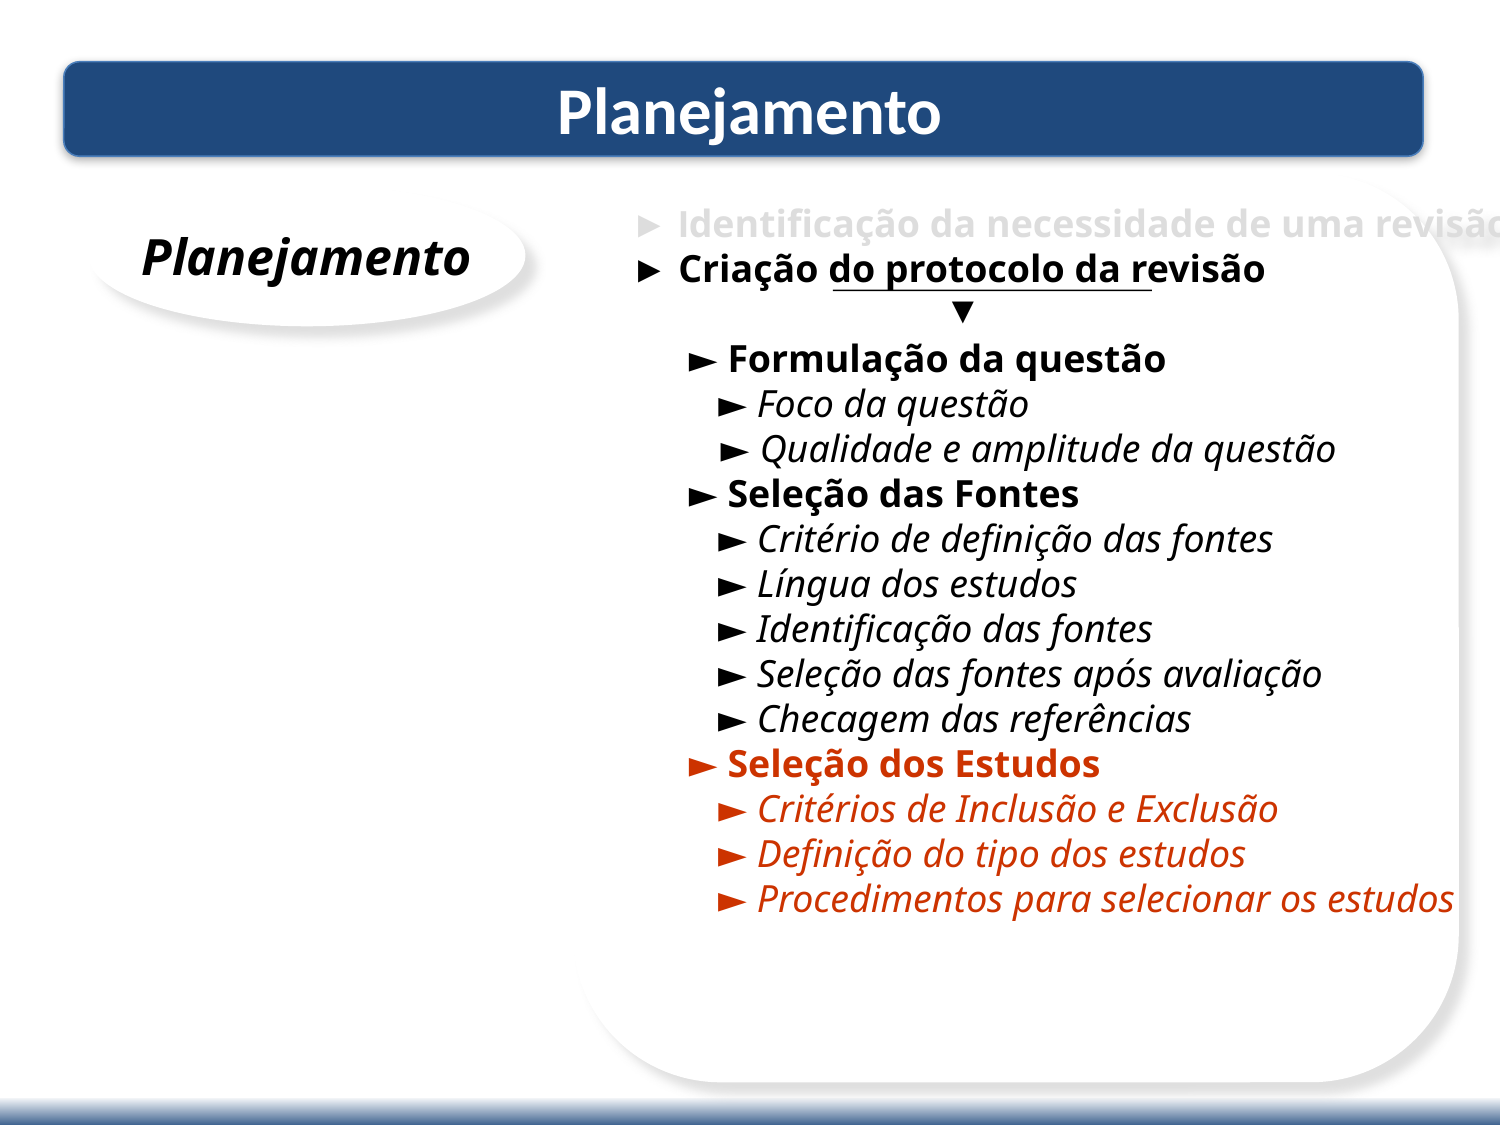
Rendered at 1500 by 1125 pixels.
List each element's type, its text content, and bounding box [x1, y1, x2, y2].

text_box ► Identificação da necessidade de uma revisão ► Criação do protocolo da revisão [572, 172, 1459, 1083]
text_box ► Formulação da questão ► Foco da questão ► Qualidade e amplitude da questão ► Seleção das Fontes ► Critério de definição das fontes ► Língua dos estudos ► Identificação das fontes ► Seleção das fontes após avaliação ► Checagem das referências ► Seleção dos Estudos ► Critérios de Inclusão e Exclusão ► Definição do tipo dos estudos ► Procedimentos para selecionar os estudos [643, 314, 1424, 941]
text_box Planejamento [0, 60, 1500, 156]
text_box ▼ [929, 278, 997, 314]
text_box Planejamento [88, 184, 526, 327]
